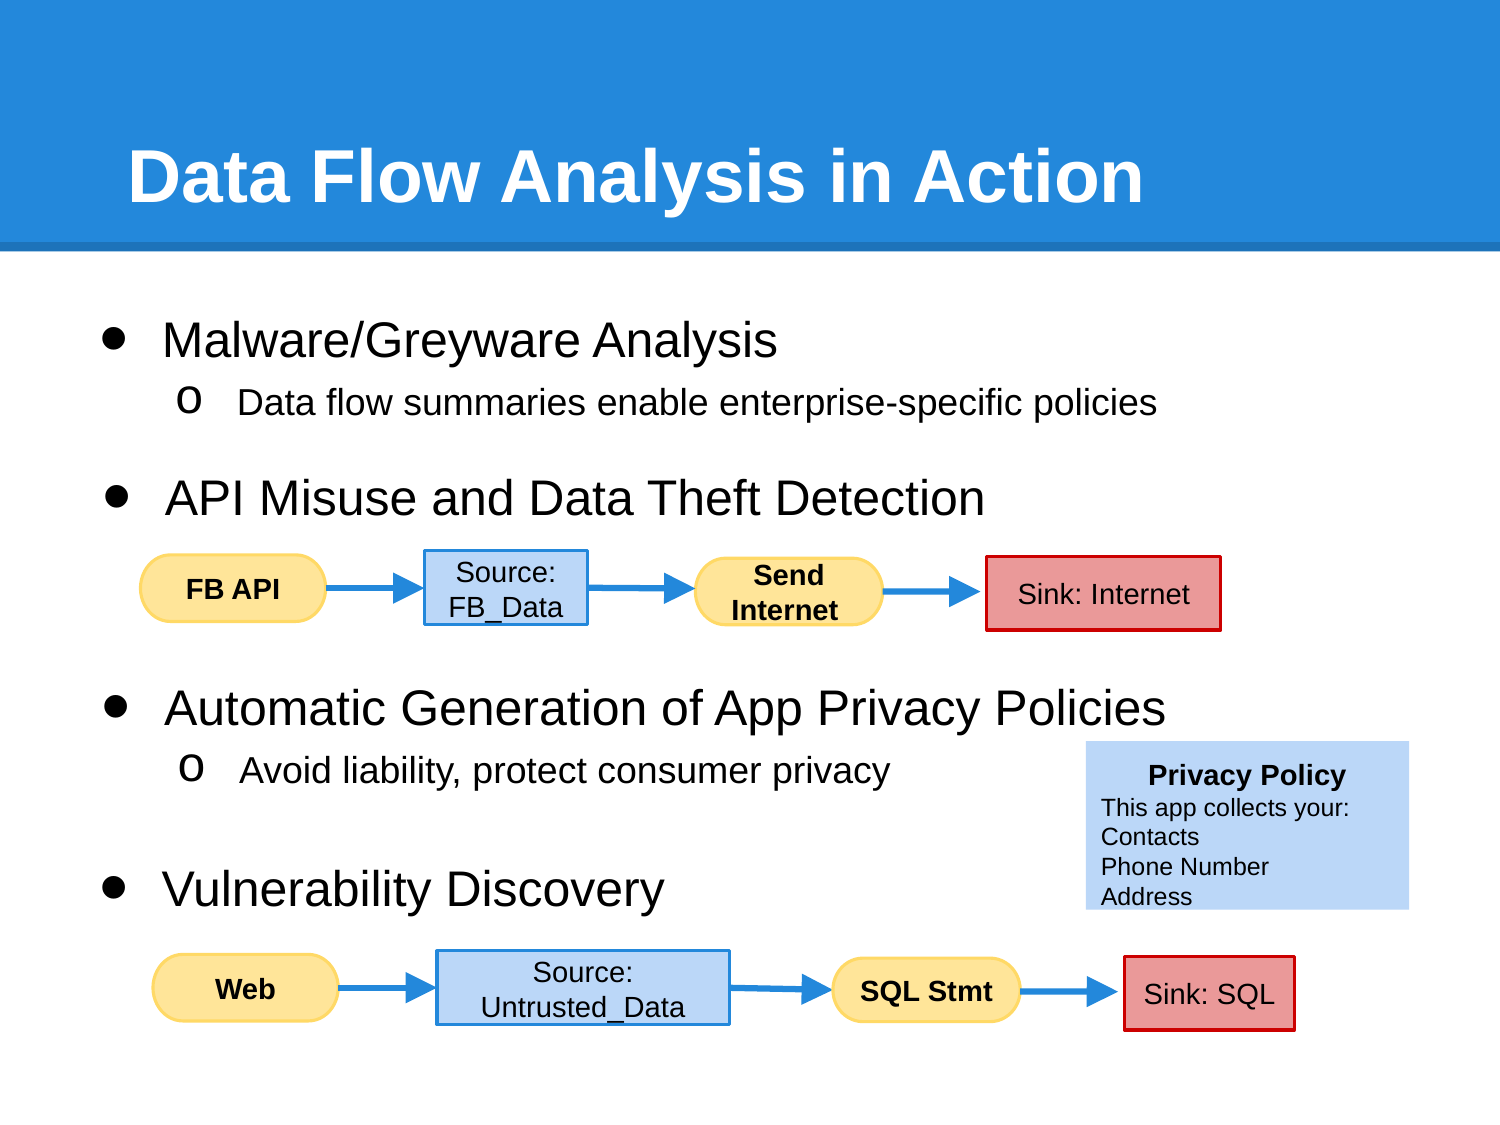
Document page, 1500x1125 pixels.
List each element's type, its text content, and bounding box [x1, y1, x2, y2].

text_box Sink: SQL [1124, 956, 1295, 1031]
text_box API Misuse and Data Theft Detection [74, 450, 1308, 552]
text_box Privacy Policy This app collects your: Contacts Phone Number Address [1085, 741, 1410, 910]
title Data Flow Analysis in Action [75, 45, 1425, 233]
text_box Automatic Generation of App Privacy Policies Avoid liability, protect consumer privacy [74, 660, 1360, 783]
text_box Web [152, 954, 339, 1021]
text_box Malware/Greyware Analysis Data flow summaries enable enterprise-specific policies [71, 266, 1345, 464]
text_box Send Internet [695, 558, 883, 625]
text_box Source: Untrusted_Data [437, 950, 730, 1025]
text_box SQL Stmt [833, 958, 1021, 1022]
text_box Source: FB_Data [424, 552, 588, 625]
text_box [729, 987, 834, 991]
text_box FB API [140, 554, 326, 622]
list Vulnerability Discovery [71, 841, 1430, 935]
text_box Sink: Internet [986, 556, 1221, 631]
